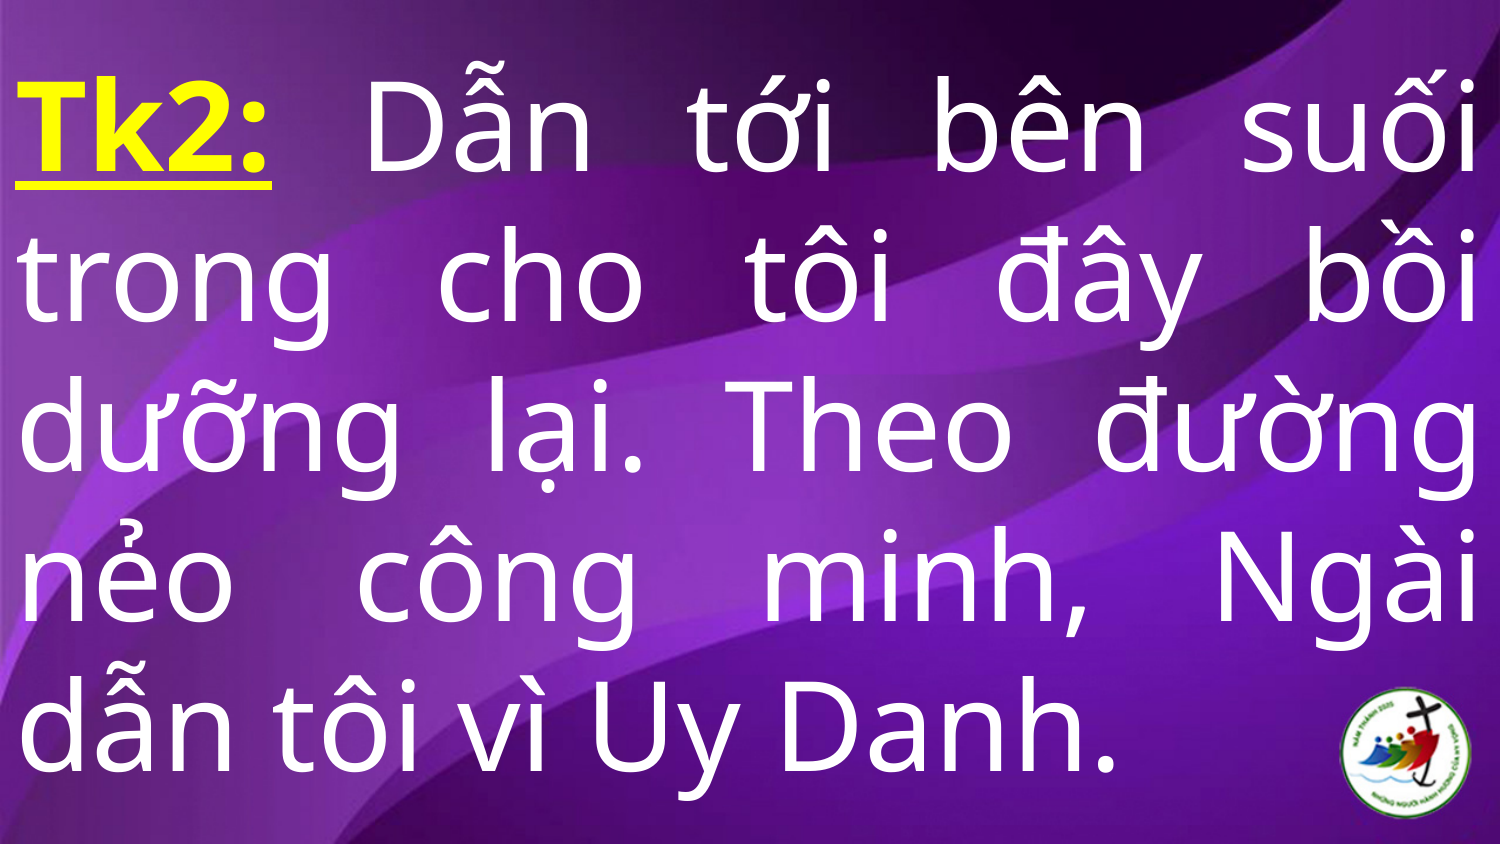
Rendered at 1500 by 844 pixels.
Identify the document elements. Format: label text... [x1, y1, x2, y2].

title Tk2: Dẫn tới bên suối trong cho tôi đây bồi dưỡng lại. Theo đường nẻo công minh, Ngài dẫn tôi vì Uy Danh. [0, 0, 1500, 844]
